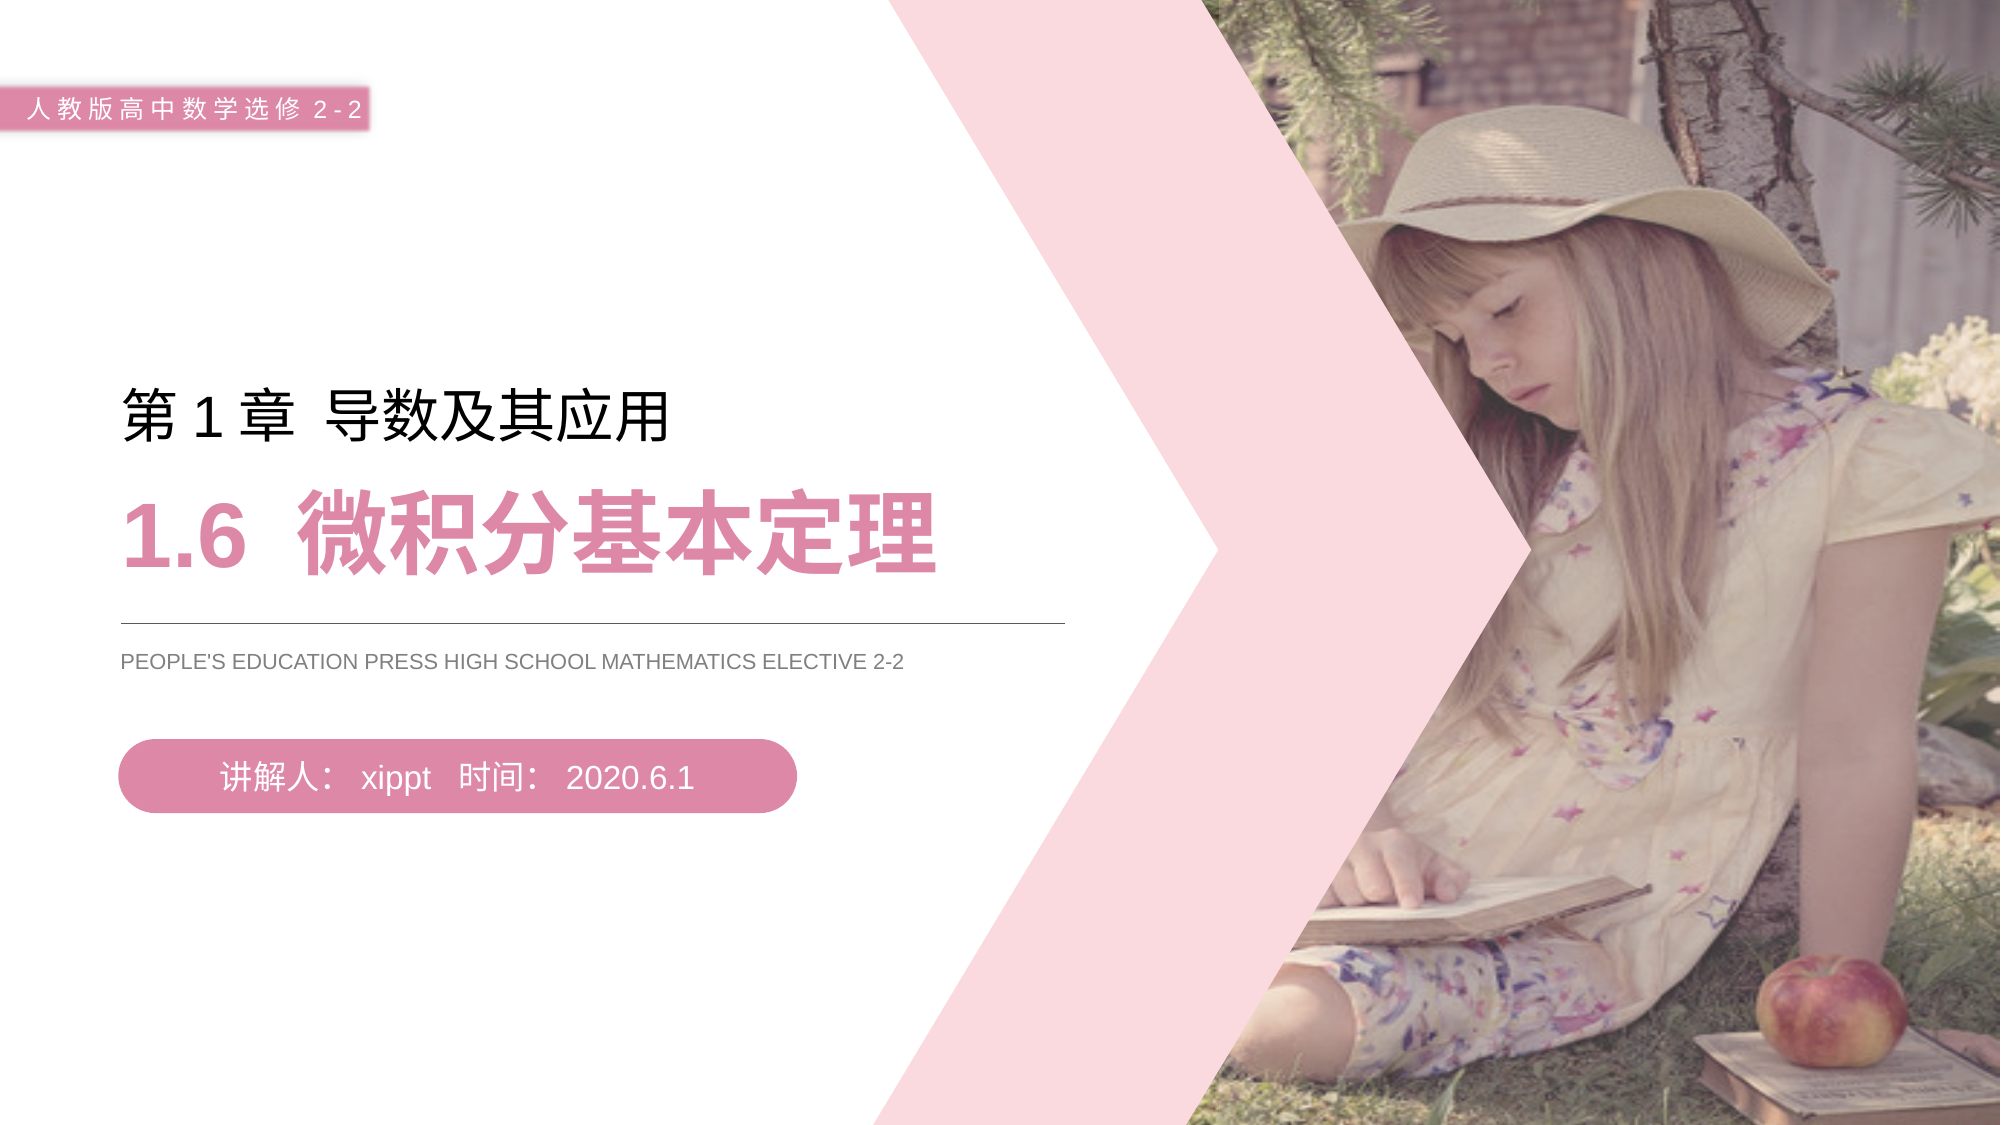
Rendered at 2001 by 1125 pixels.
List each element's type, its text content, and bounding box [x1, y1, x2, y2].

picture [869, 0, 2000, 1125]
text_box 人教版高中数学选修2-2 [0, 91, 367, 129]
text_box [105, 379, 1080, 814]
